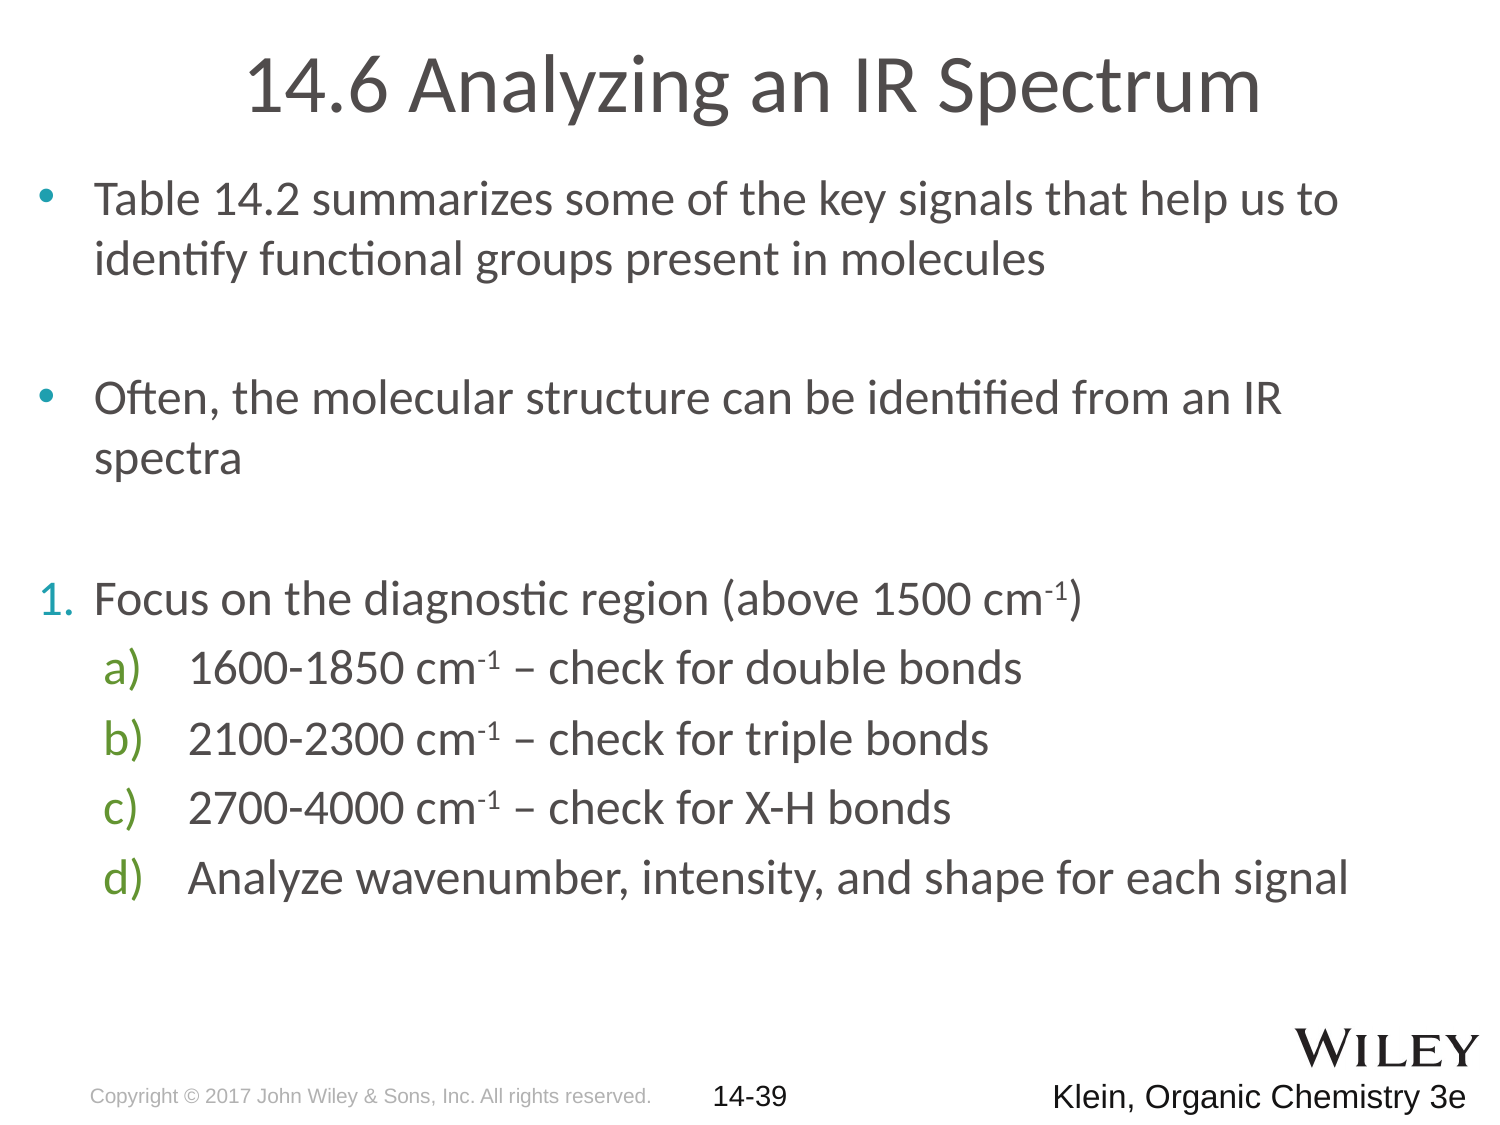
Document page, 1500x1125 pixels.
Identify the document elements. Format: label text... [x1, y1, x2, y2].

slide_number Copyright © 2017 John Wiley & Sons, Inc. All rights reserved. [75, 1065, 575, 1125]
list Table 14.2 summarizes some of the key signals that help us to identify functional groups present in molecules Often, the molecular structure can be identified from an IR spectra Focus on the diagnostic region (above 1500 cm-1) 1600-1850 cm-1 – check for double bonds 2100-2300 cm-1 – check for triple bonds 2700-4000 cm-1 – check for X-H bonds Analyze wavenumber, intensity, and shape for each signal [22, 157, 1450, 949]
slide_number 14-39 [575, 1065, 925, 1125]
footer Klein, Organic Chemistry 3e [1016, 1065, 1492, 1125]
title 14.6 Analyzing an IR Spectrum [39, 2, 1467, 157]
picture [1292, 1026, 1480, 1065]
